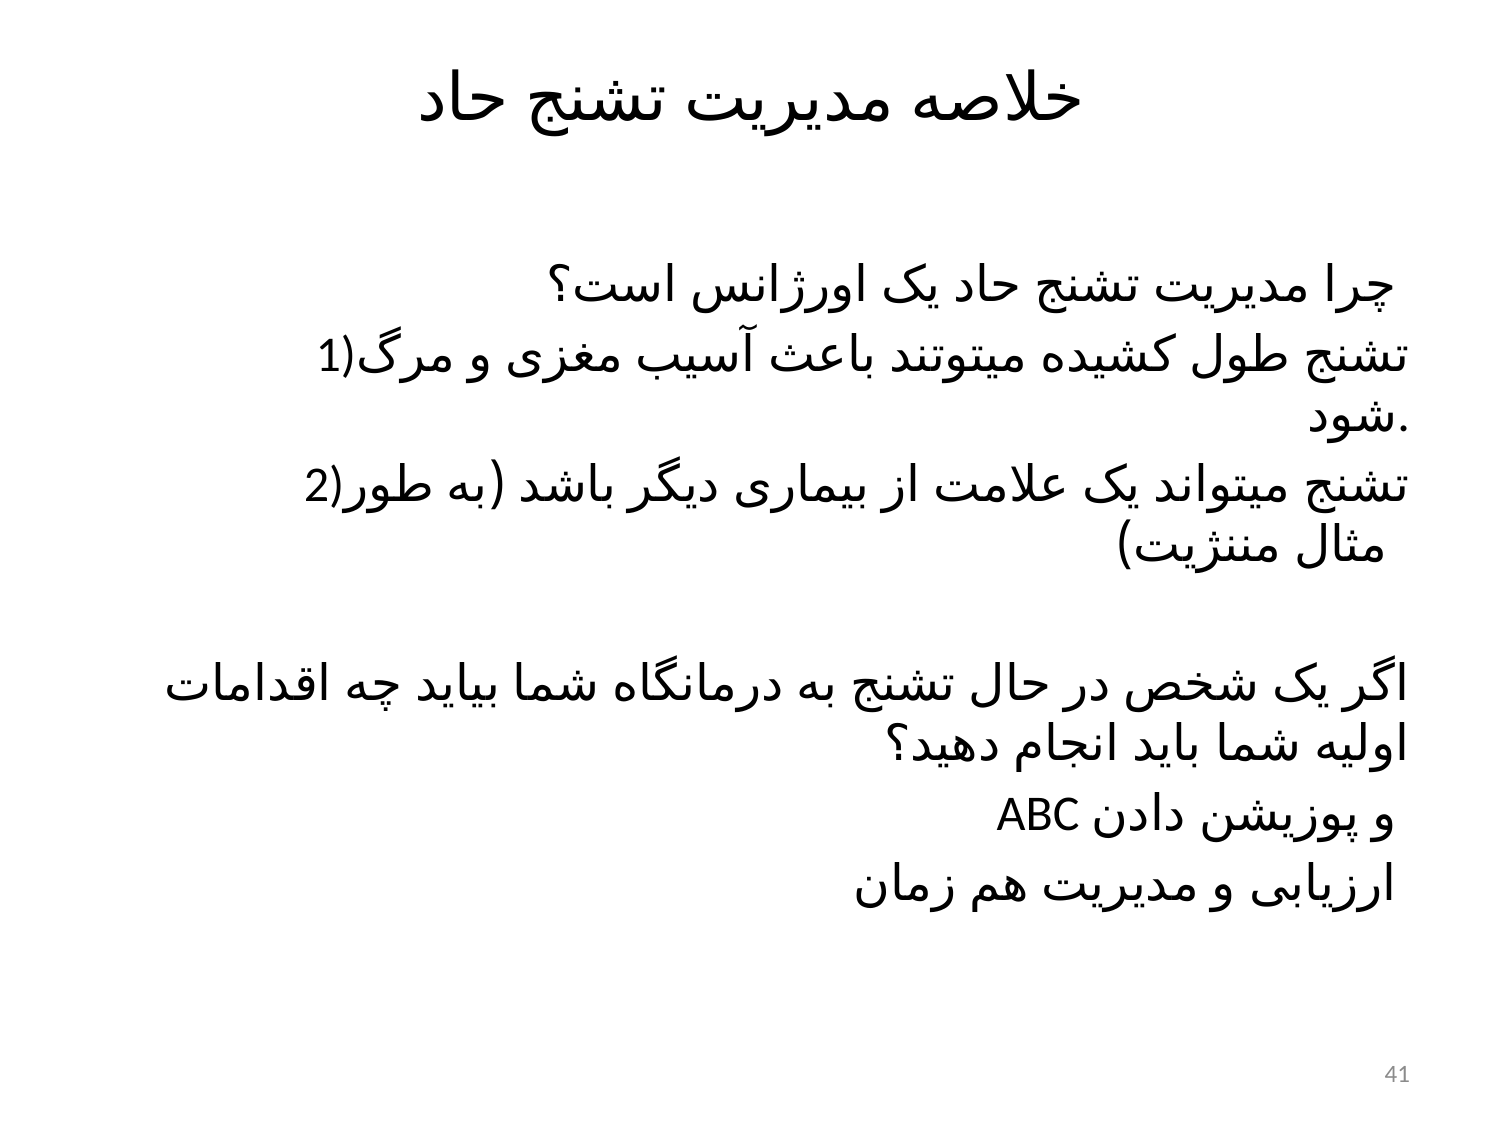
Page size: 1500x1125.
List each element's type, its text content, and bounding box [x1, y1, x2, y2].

list چرا مدیریت تشنج حاد یک اورژانس است؟ 1)تشنج طول کشیده میتوتند باعث آسیب مغزی و مرگ شود. 2)تشنج میتواند یک علامت از بیماری دیگر باشد (به طور مثال مننژیت) اگر یک شخص در حال تشنج به درمانگاه شما بیاید چه اقدامات اولیه شما باید انجام دهید؟ ABC و پوزیشن دادن ارزیابی و مدیریت هم زمان [75, 243, 1425, 986]
slide_number 41 [1074, 1042, 1425, 1103]
title خلاصه مدیریت تشنج حاد [1, 0, 1500, 188]
